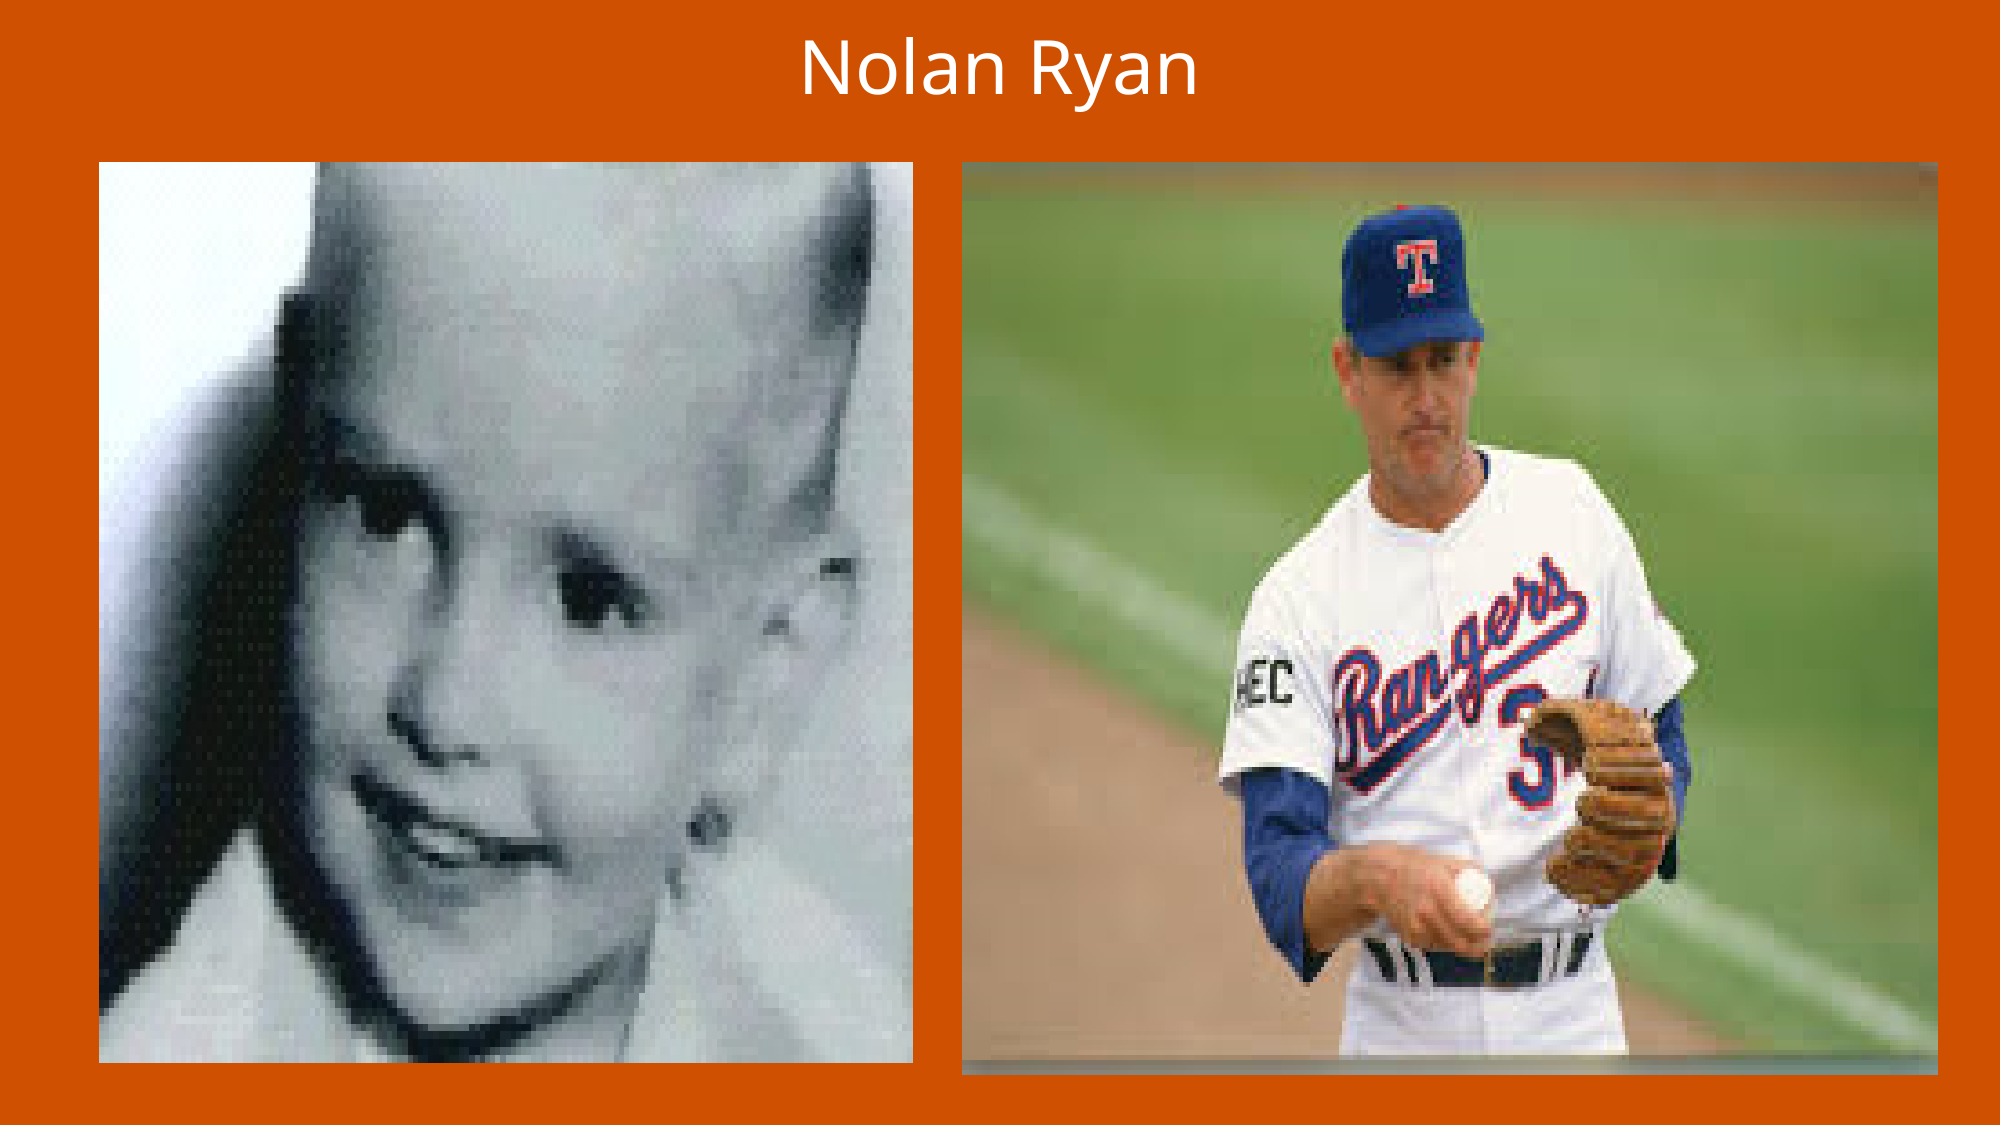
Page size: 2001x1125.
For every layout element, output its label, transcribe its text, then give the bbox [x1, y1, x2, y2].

picture [99, 162, 913, 1063]
picture [962, 162, 1938, 1075]
text_box Nolan Ryan [24, 12, 1975, 118]
